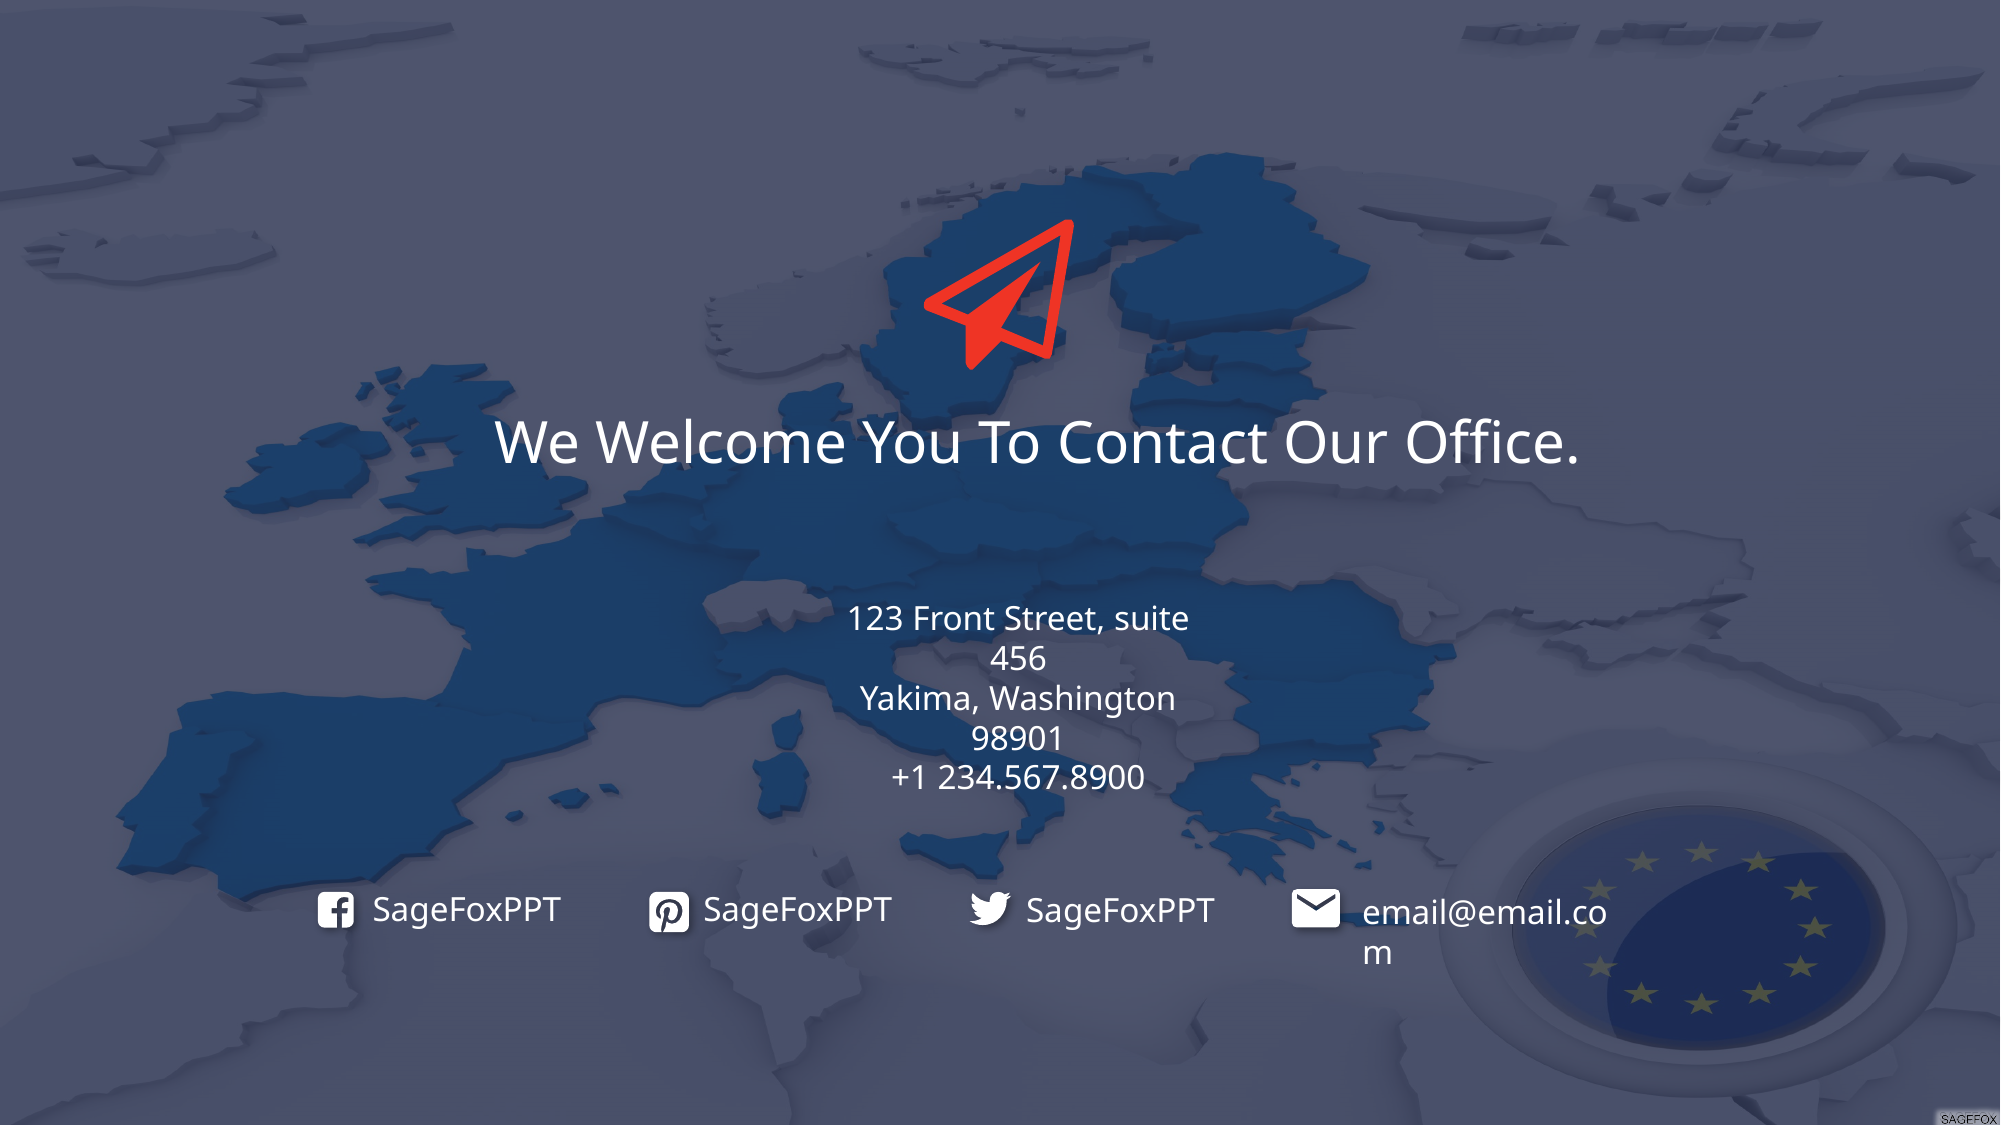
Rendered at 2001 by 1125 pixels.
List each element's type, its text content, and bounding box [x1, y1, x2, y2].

text_box We Welcome You To Contact Our Office. [477, 398, 1598, 483]
text_box SageFoxPPT [357, 880, 598, 936]
text_box SageFoxPPT [1011, 881, 1252, 937]
text_box 123 Front Street, suite 456 Yakima, Washington 98901 +1 234.567.8900 [808, 589, 1229, 804]
text_box [317, 891, 354, 928]
text_box [923, 219, 1074, 370]
text_box email@email.com [1347, 884, 1649, 979]
text_box [969, 891, 1011, 926]
text_box [649, 891, 688, 933]
text_box [1291, 889, 1340, 928]
text_box SageFoxPPT [688, 880, 929, 936]
picture [1938, 1114, 1999, 1125]
